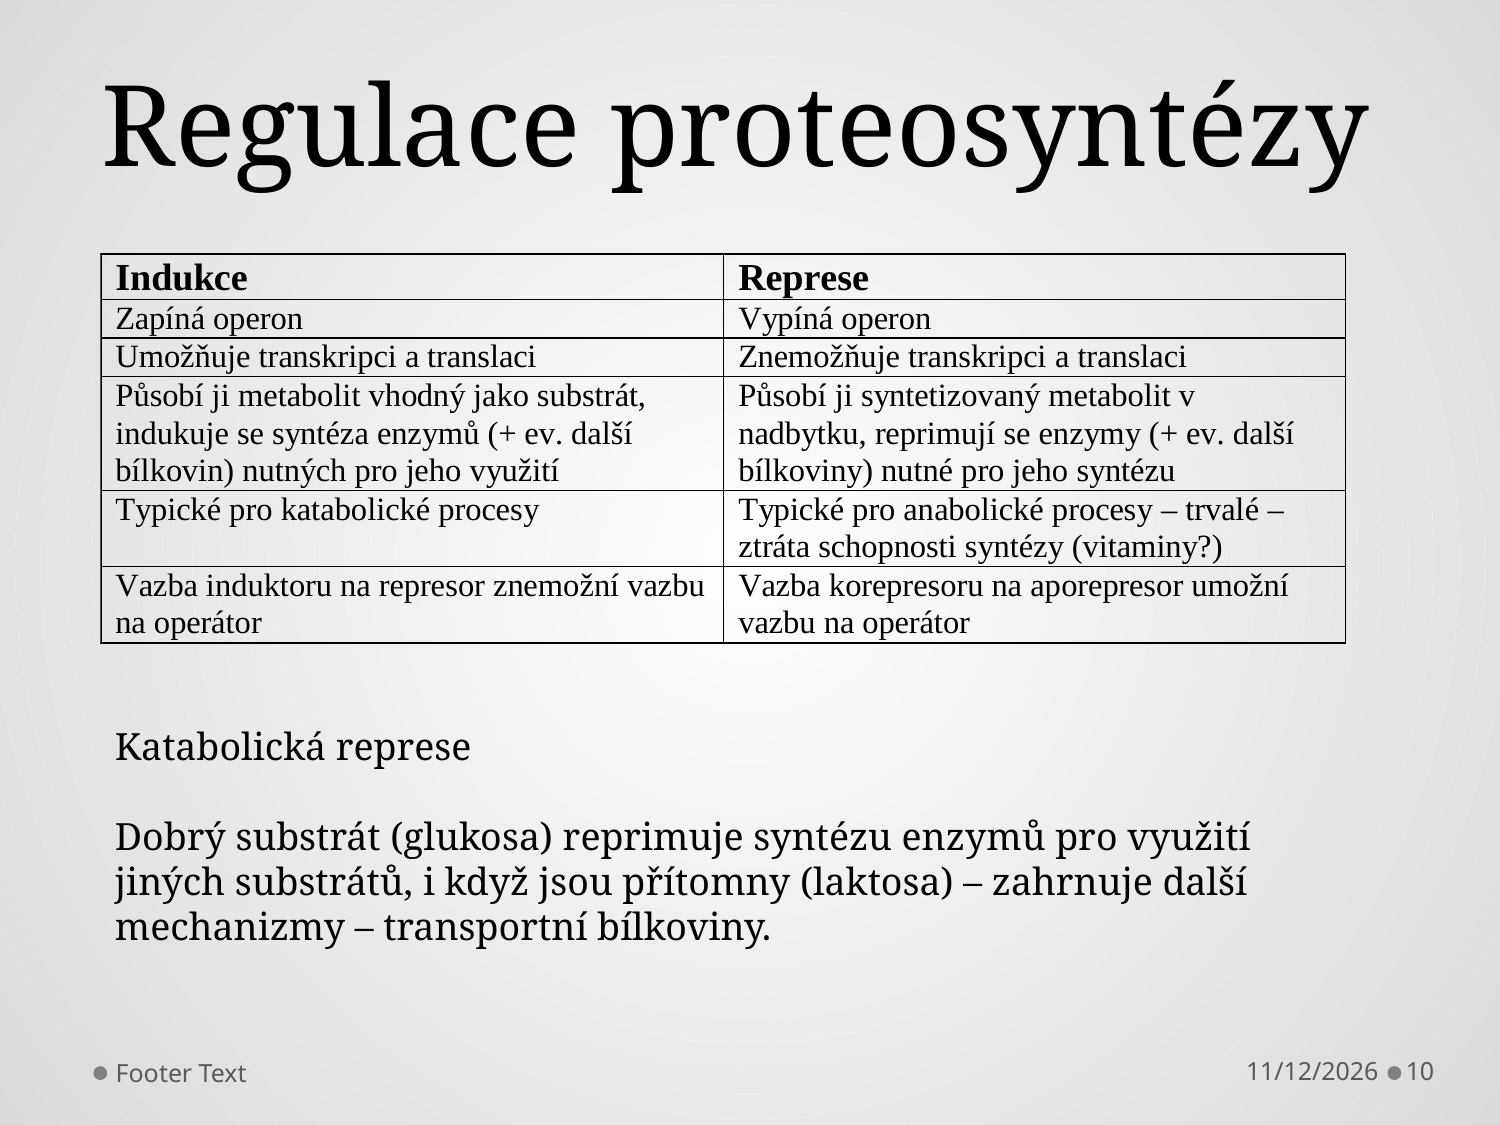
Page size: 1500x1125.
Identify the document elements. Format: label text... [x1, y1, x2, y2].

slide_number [1043, 1042, 1386, 1103]
title Regulace proteosyntézy [75, 0, 1425, 197]
text_box Katabolická represe Dobrý substrát (glukosa) reprimuje syntézu enzymů pro využití jiných substrátů, i když jsou přítomny (laktosa) – zahrnuje další mechanizmy – transportní bílkoviny. [100, 715, 1360, 956]
picture [100, 253, 1361, 681]
list [75, 208, 1425, 1005]
slide_number 10 [1401, 1042, 1494, 1103]
footer Footer Text [108, 1042, 576, 1103]
